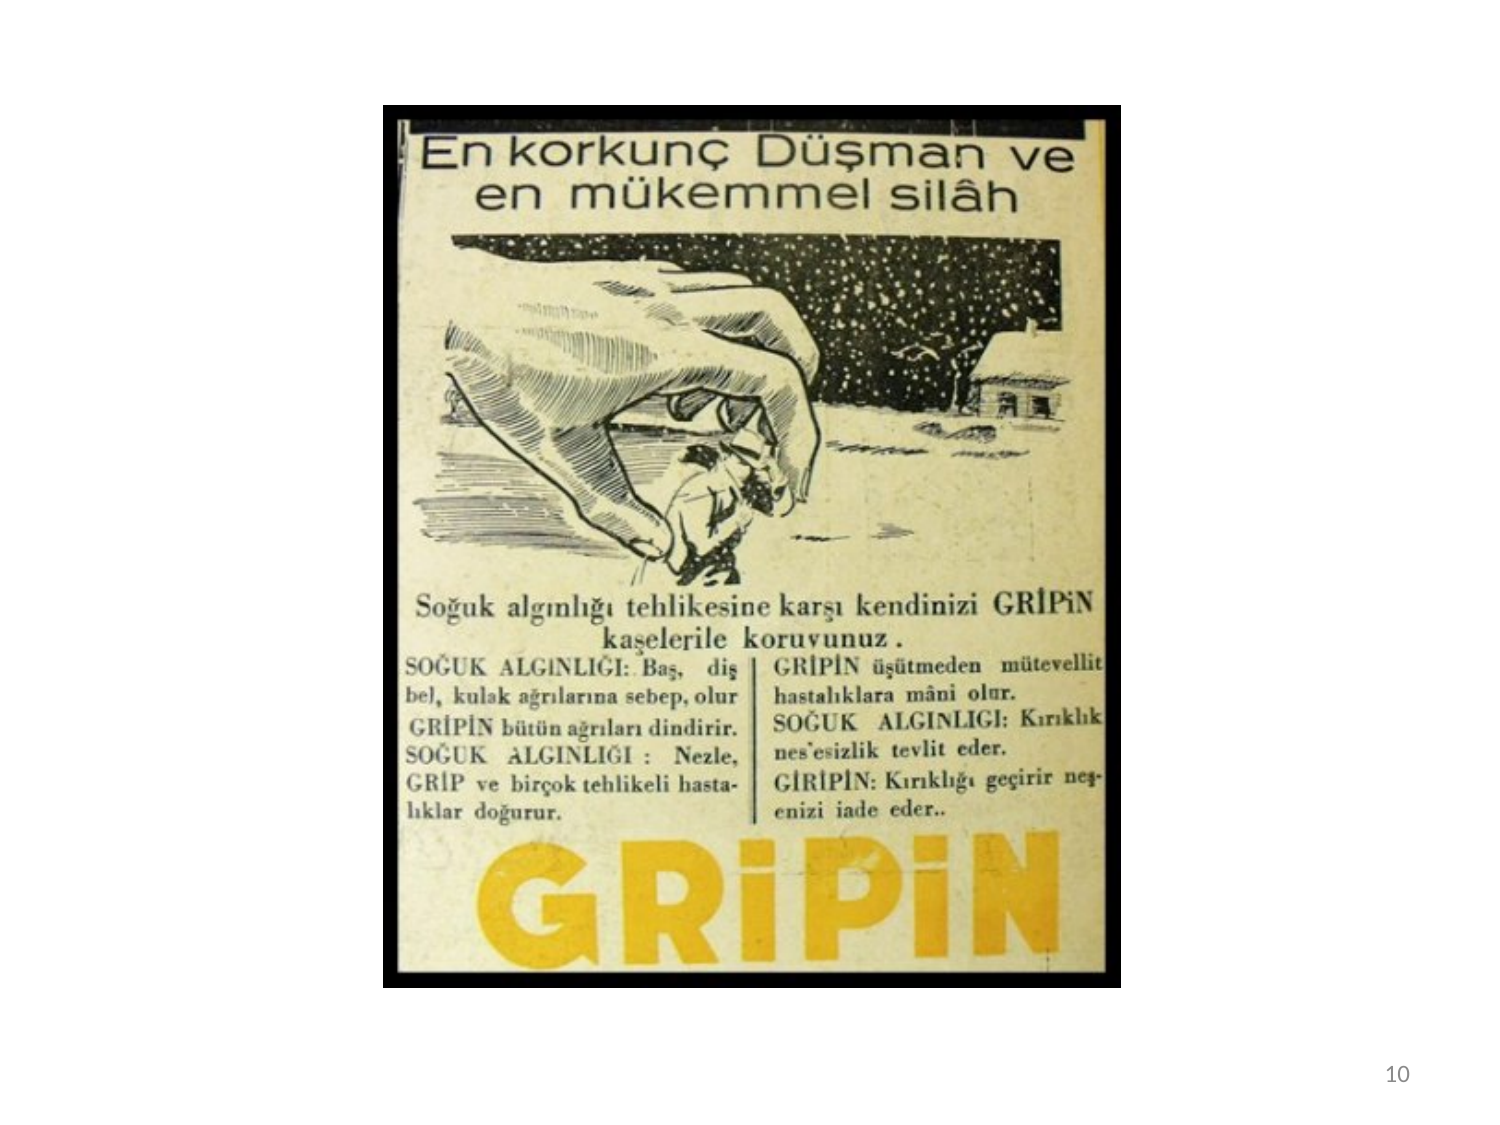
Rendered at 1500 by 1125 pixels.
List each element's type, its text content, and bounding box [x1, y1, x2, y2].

slide_number 10 [1074, 1042, 1425, 1103]
picture [383, 105, 1121, 988]
